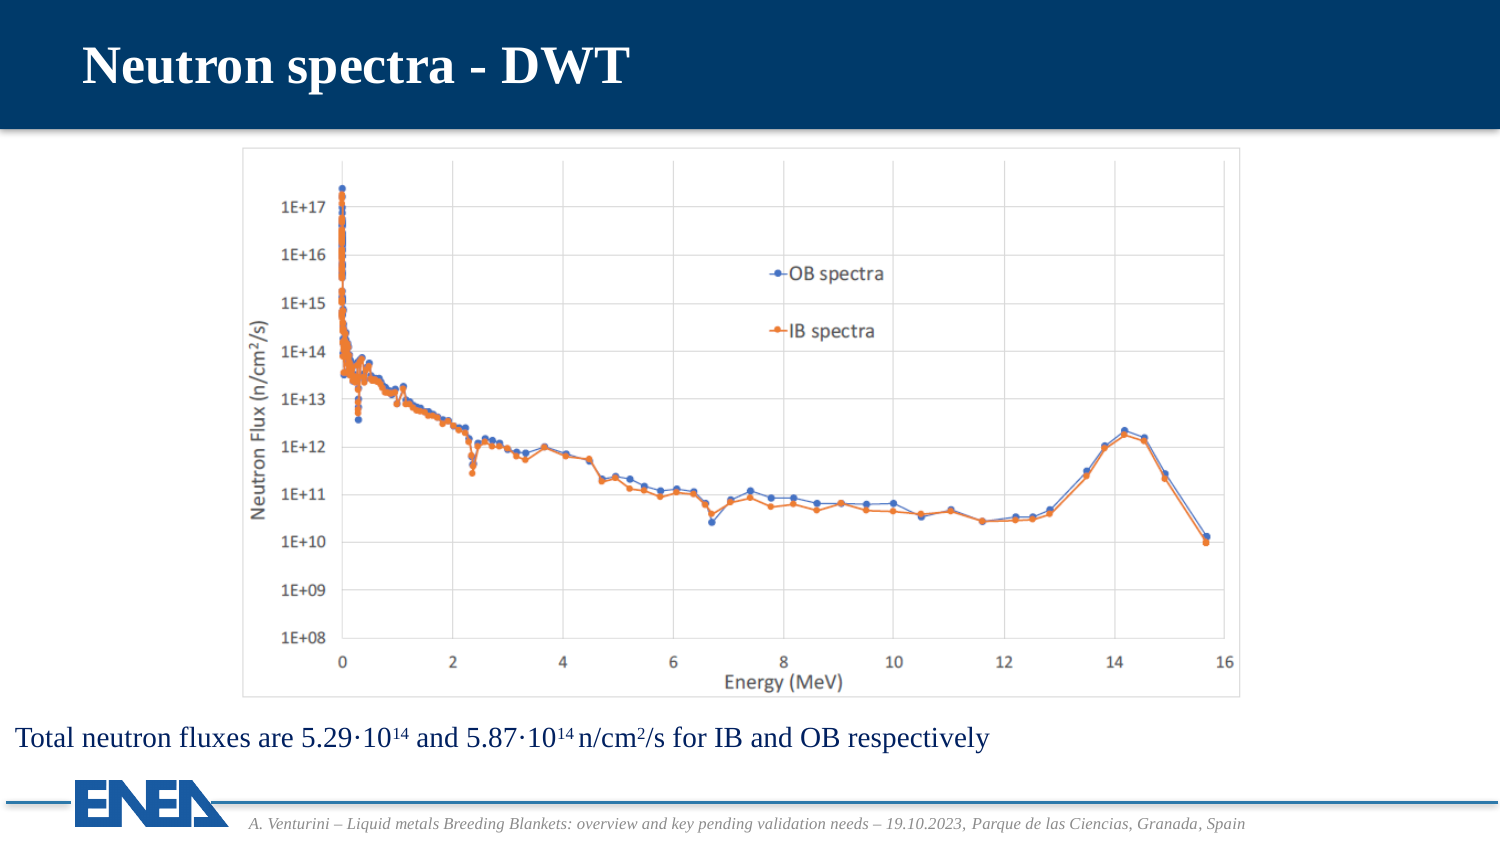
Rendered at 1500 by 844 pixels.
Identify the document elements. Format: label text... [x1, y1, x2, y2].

title Neutron spectra - DWT [67, 29, 1418, 95]
text_box Total neutron fluxes are 5.29·1014 and 5.87·1014 n/cm2/s for IB and OB respectively [0, 708, 1126, 761]
picture [238, 141, 1248, 703]
picture [75, 780, 229, 827]
